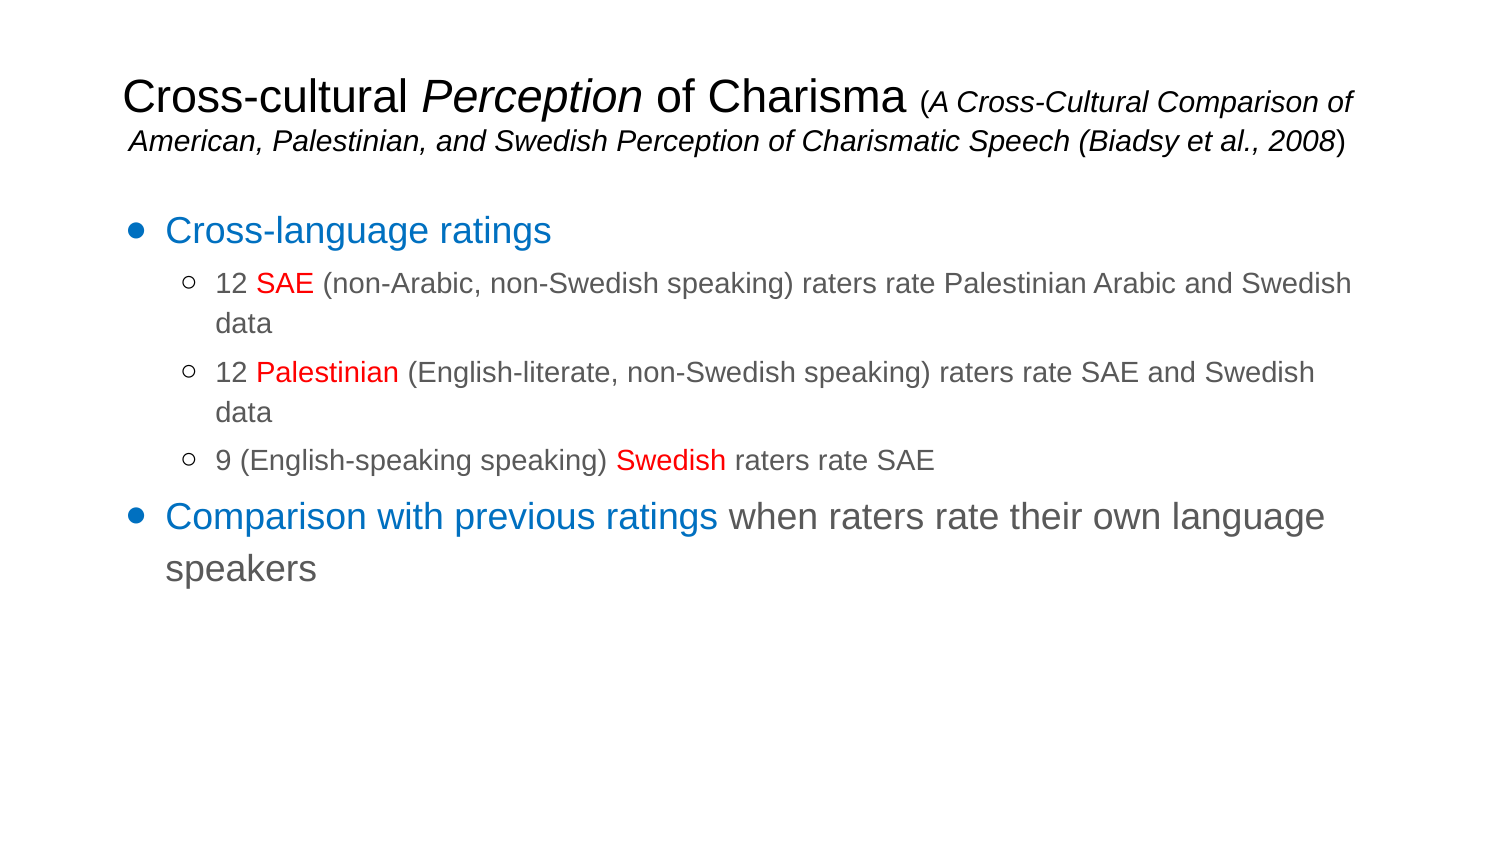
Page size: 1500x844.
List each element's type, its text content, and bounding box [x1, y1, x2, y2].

list Cross-language ratings 12 SAE (non-Arabic, non-Swedish speaking) raters rate Palestinian Arabic and Swedish data 12 Palestinian (English-literate, non-Swedish speaking) raters rate SAE and Swedish data 9 (English-speaking speaking) Swedish raters rate SAE Comparison with previous ratings when raters rate their own language speakers [112, 193, 1388, 751]
title Cross-cultural Perception of Charisma (A Cross-Cultural Comparison of American, Palestinian, and Swedish Perception of Charismatic Speech (Biadsy et al., 2008) [99, 43, 1375, 216]
